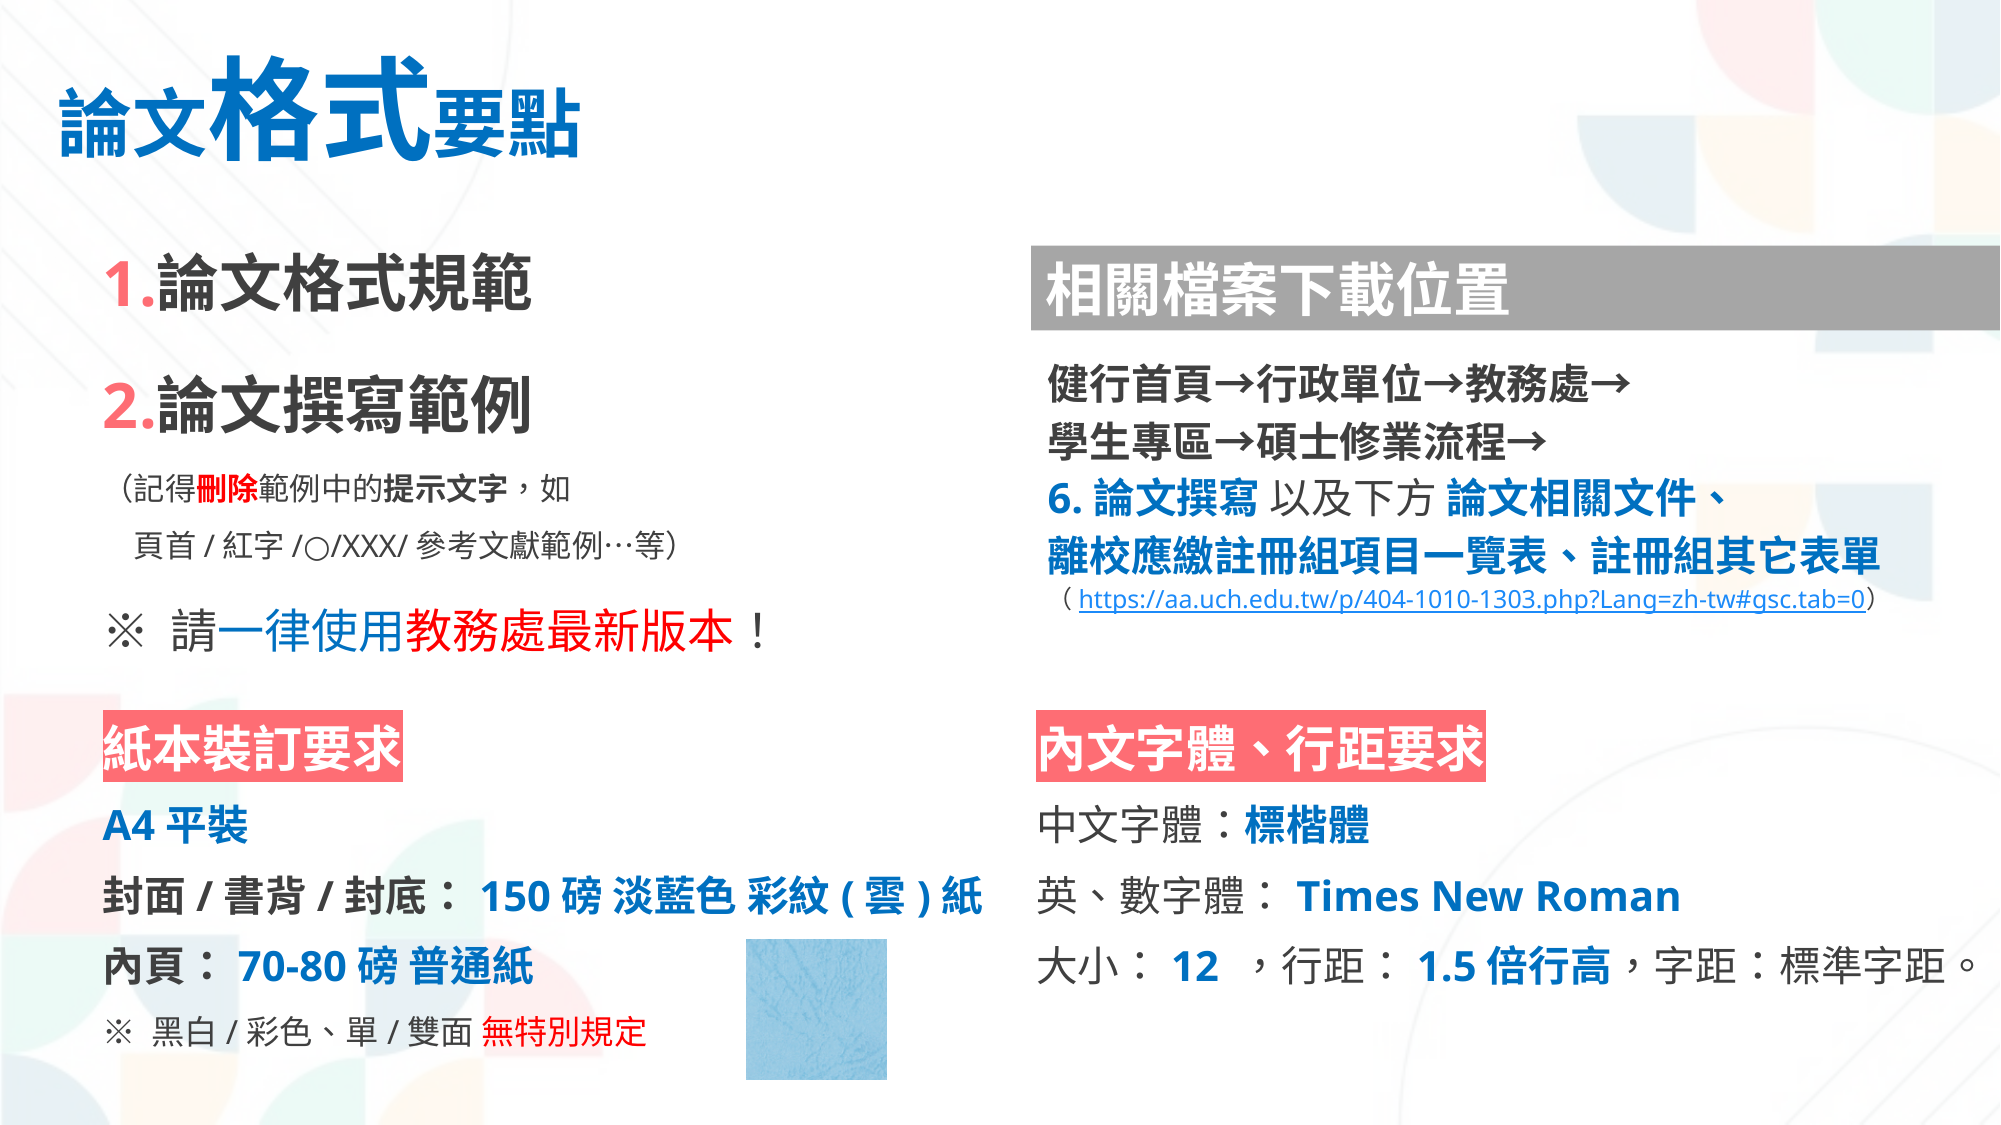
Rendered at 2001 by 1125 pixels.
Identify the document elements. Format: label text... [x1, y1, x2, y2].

text_box 健行首頁→行政單位→教務處→ 學生專區→碩士修業流程→ 6.論文撰寫 以及下方 論文相關文件、 離校應繳註冊組項目一覽表、註冊組其它表單 （https://aa.uch.edu.tw/p/404-1010-1303.php?Lang=zh-tw#gsc.tab=0） [1032, 343, 2000, 626]
list 論文格式規範 論文撰寫範例 （記得刪除範例中的提示文字，如 頁首/紅字/○/XXX/參考文獻範例…等） ※ 請一律使用教務處最新版本！ [87, 198, 863, 668]
text_box 相關檔案下載位置 [1031, 245, 2000, 331]
text_box 紙本裝訂要求 A4平裝 封面/書背/封底：150磅 淡藍色 彩紋(雲)紙 內頁：70-80磅 普通紙 ※ 黑白/彩色、單/雙面 無特別規定 內文字體、行距要求 中文字體：標楷體 英、數字體：Times New Roman 大小：12 ，行距：1.5倍行高，字距：標準字距。 [87, 710, 1985, 1125]
picture [746, 939, 887, 1080]
text_box 論文格式要點 [43, 31, 686, 181]
